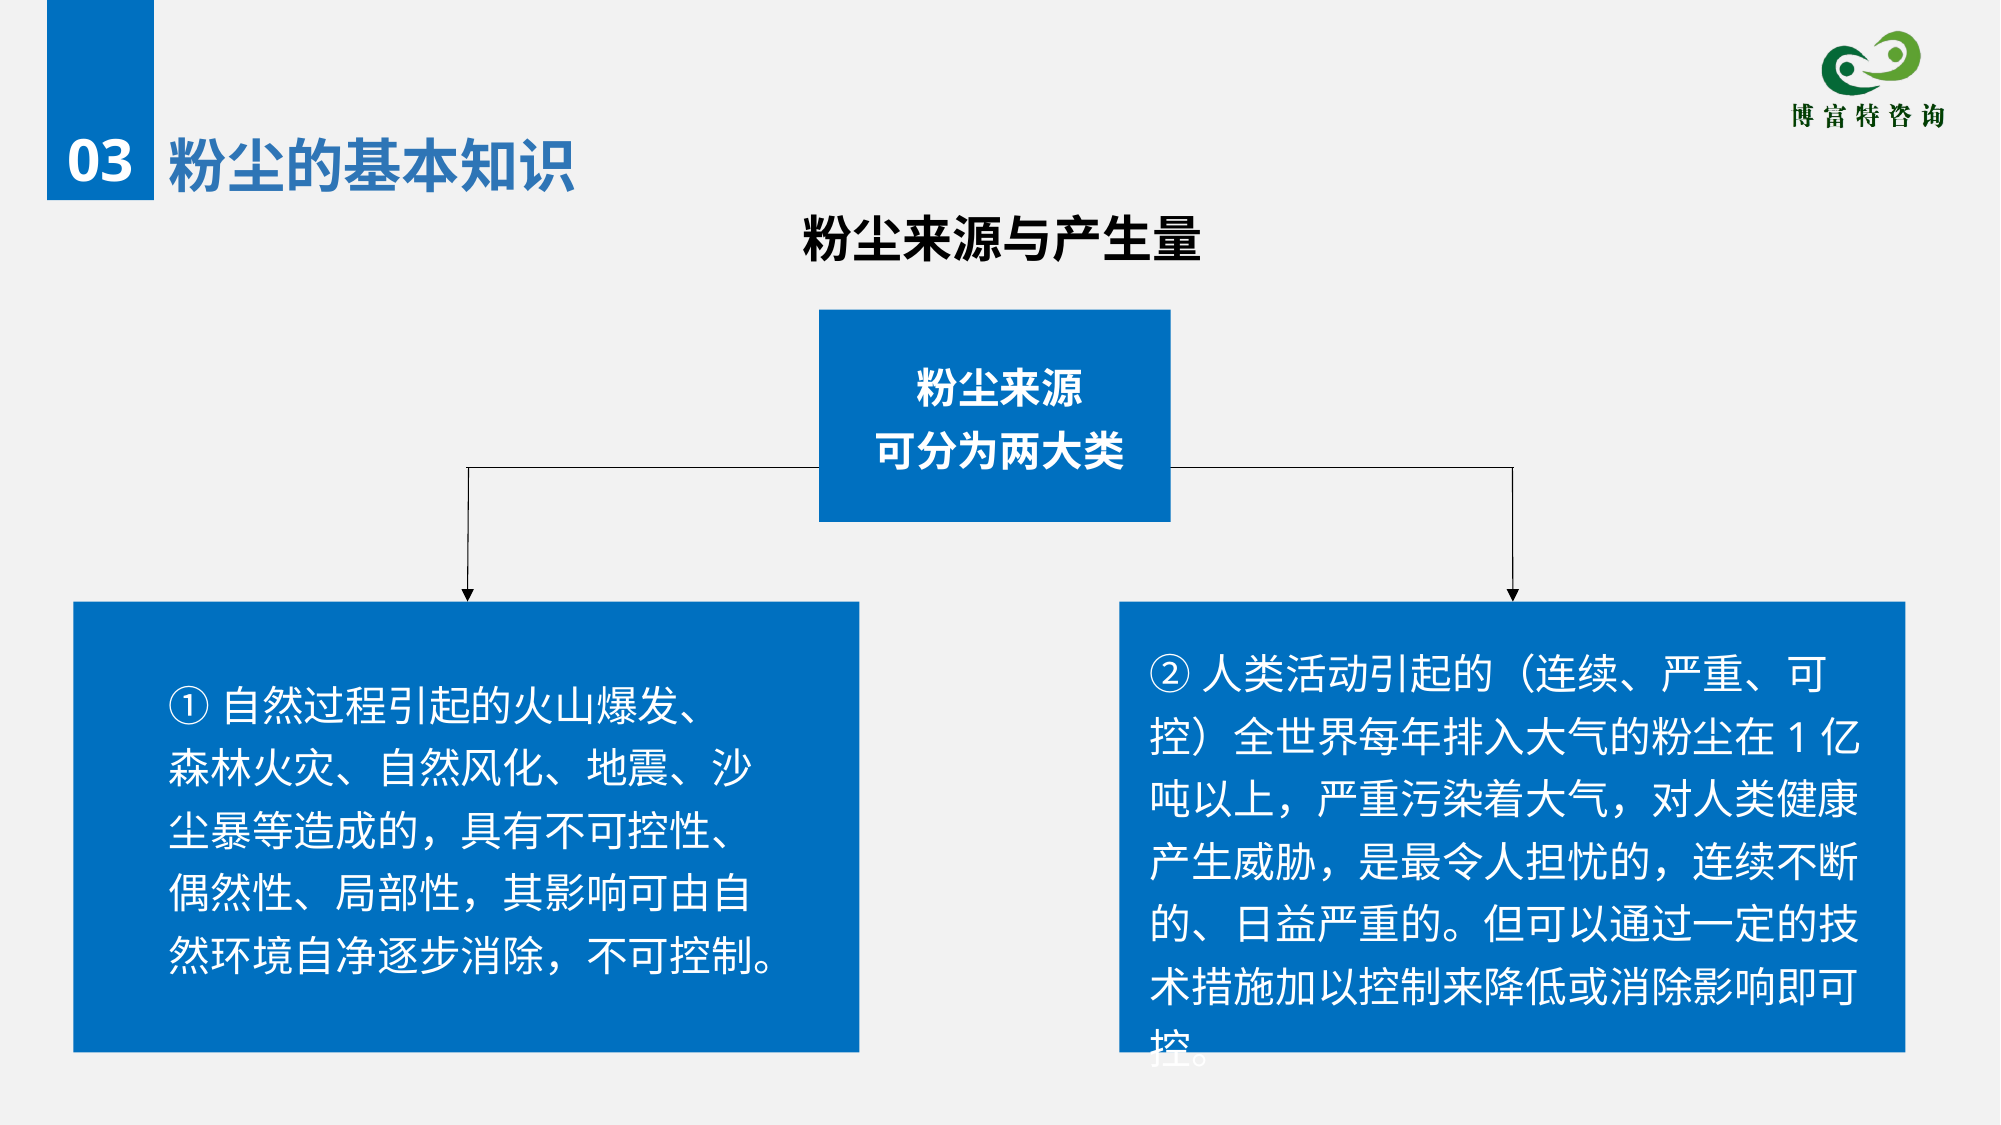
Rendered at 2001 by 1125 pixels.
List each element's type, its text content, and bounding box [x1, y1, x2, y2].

text_box ②人类活动引起的（连续、严重、可控）全世界每年排入大气的粉尘在1亿吨以上，严重污染着大气，对人类健康产生威胁，是最令人担忧的，连续不断的、日益严重的。但可以通过一定的技术措施加以控制来降低或消除影响即可控。 [1135, 628, 1890, 1081]
text_box [72, 601, 860, 1053]
text_box 03 [46, 0, 155, 201]
picture [1772, 30, 1969, 131]
text_box [818, 468, 1172, 523]
text_box 粉尘来源与产生量 [674, 185, 1331, 275]
text_box ①自然过程引起的火山爆发、森林火灾、自然风化、地震、沙尘暴等造成的，具有不可控性、偶然性、局部性，其影响可由自然环境自净逐步消除，不可控制。 [153, 659, 774, 987]
text_box [1118, 601, 1906, 1053]
text_box 粉尘的基本知识 [153, 112, 637, 225]
text_box 粉尘来源 可分为两大类 [825, 342, 1175, 482]
text_box [818, 309, 1172, 467]
